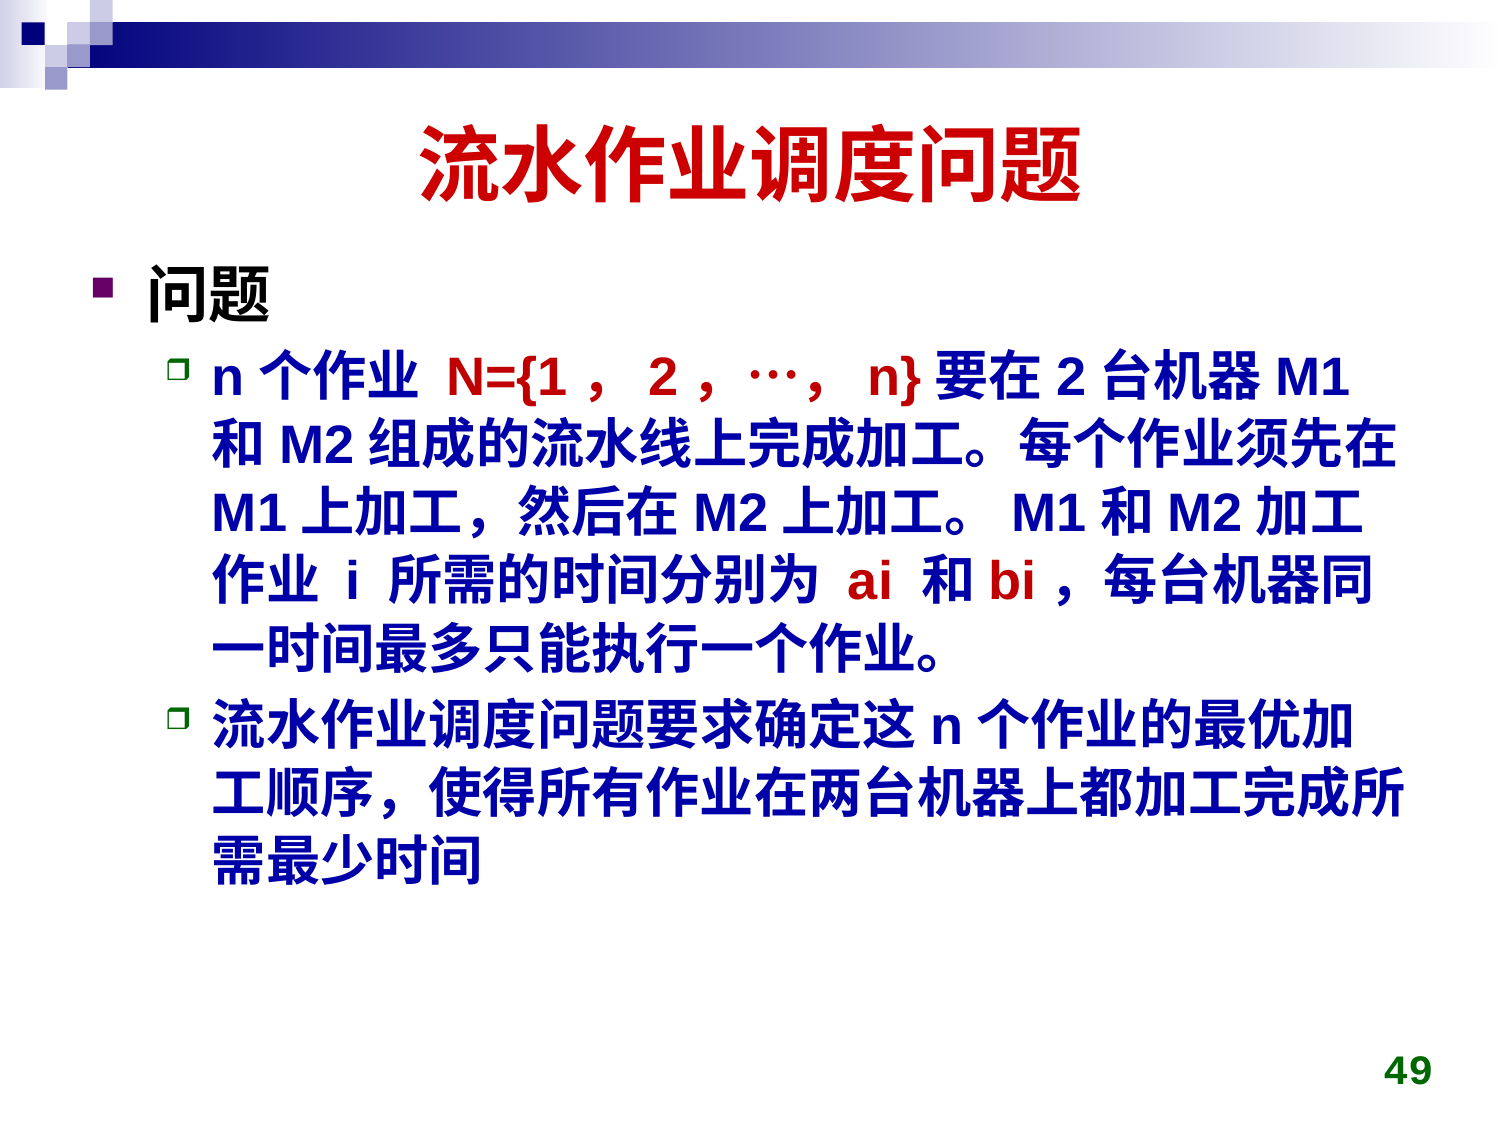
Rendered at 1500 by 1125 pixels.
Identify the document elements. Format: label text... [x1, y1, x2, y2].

list 问题 n个作业 N={1，2，…，n}要在2台机器M1和M2组成的流水线上完成加工。每个作业须先在M1上加工，然后在M2上加工。M1和M2加工作业 i 所需的时间分别为 ai 和bi，每台机器同一时间最多只能执行一个作业。 流水作业调度问题要求确定这n个作业的最优加工顺序，使得所有作业在两台机器上都加工完成所需最少时间 [75, 243, 1425, 1024]
slide_number 49 [1098, 1025, 1449, 1100]
title 流水作业调度问题 [75, 75, 1425, 243]
